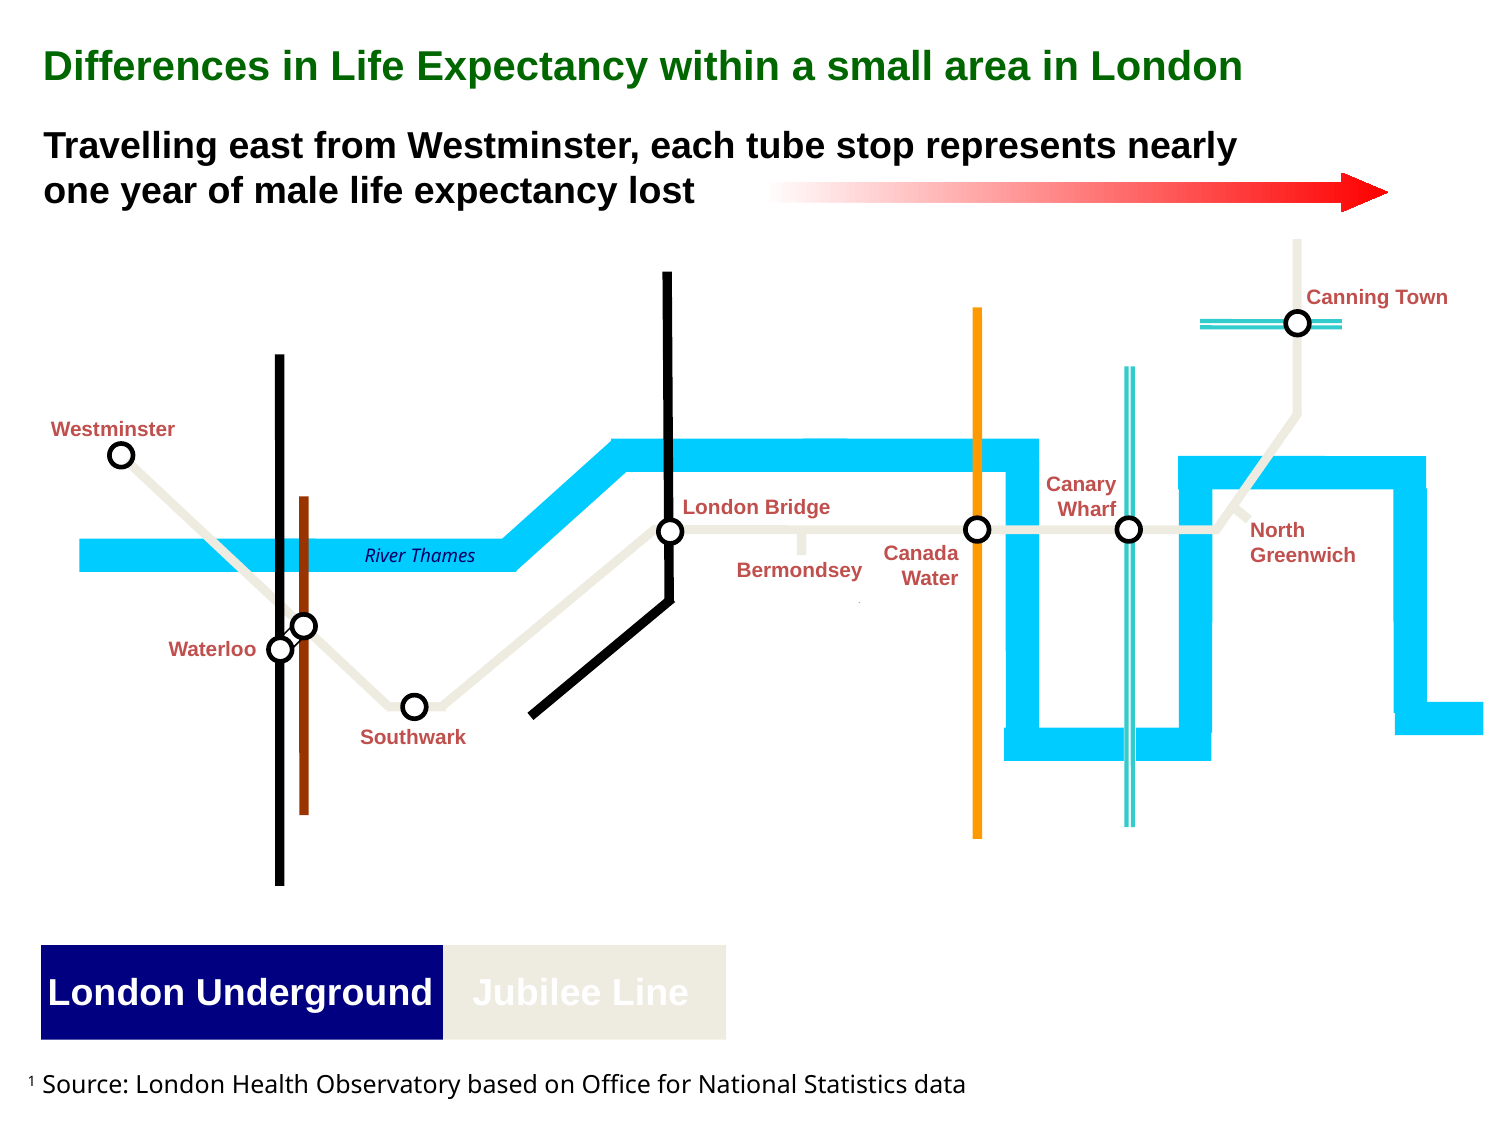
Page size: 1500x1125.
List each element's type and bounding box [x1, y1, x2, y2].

text_box [28, 31, 1484, 1107]
